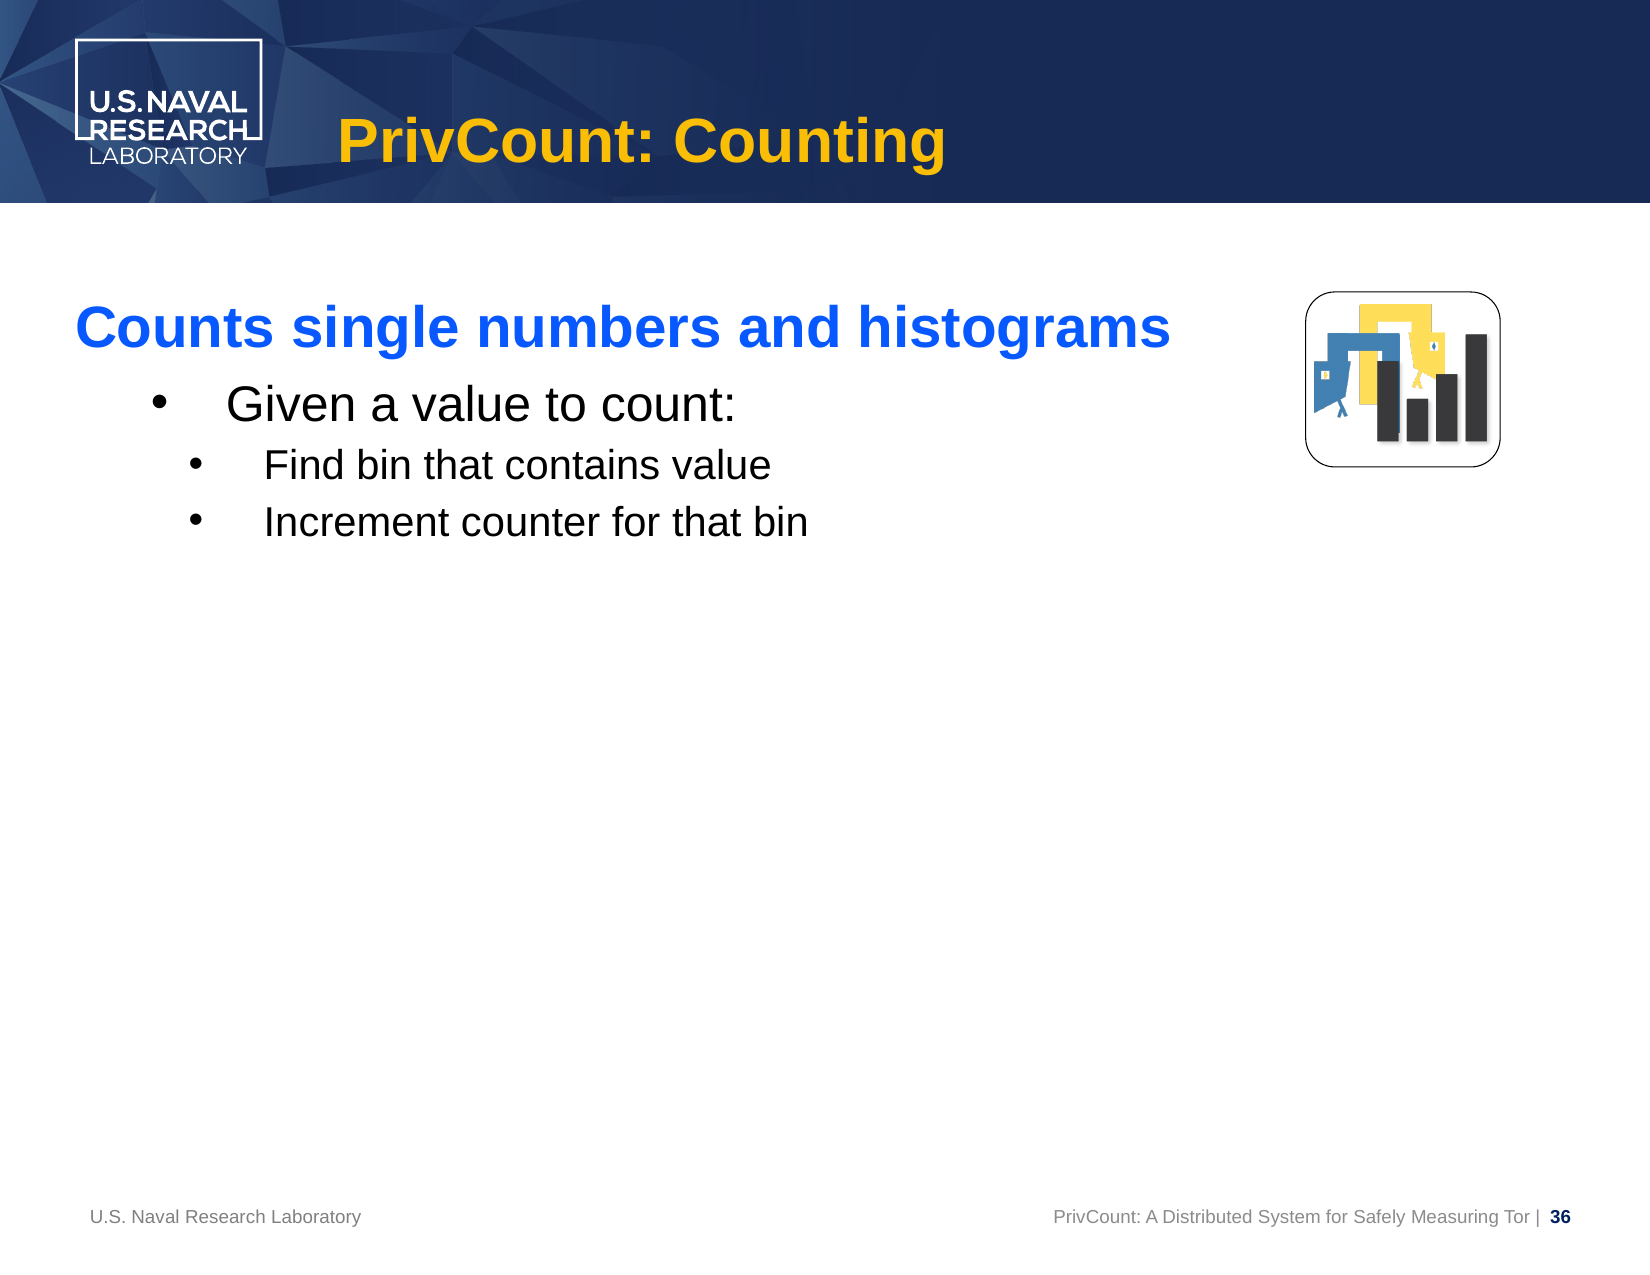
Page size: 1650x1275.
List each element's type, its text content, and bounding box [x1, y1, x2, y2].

title PrivCount: Counting [337, 104, 1538, 180]
list Counts single numbers and histograms Given a value to count: Find bin that contains value Increment counter for that bin [75, 289, 1572, 1152]
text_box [1305, 291, 1507, 467]
slide_number PrivCount: A Distributed System for Safely Measuring Tor | 36 [1012, 1181, 1572, 1250]
picture [0, 0, 1650, 203]
footer U.S. Naval Research Laboratory [75, 1181, 632, 1250]
